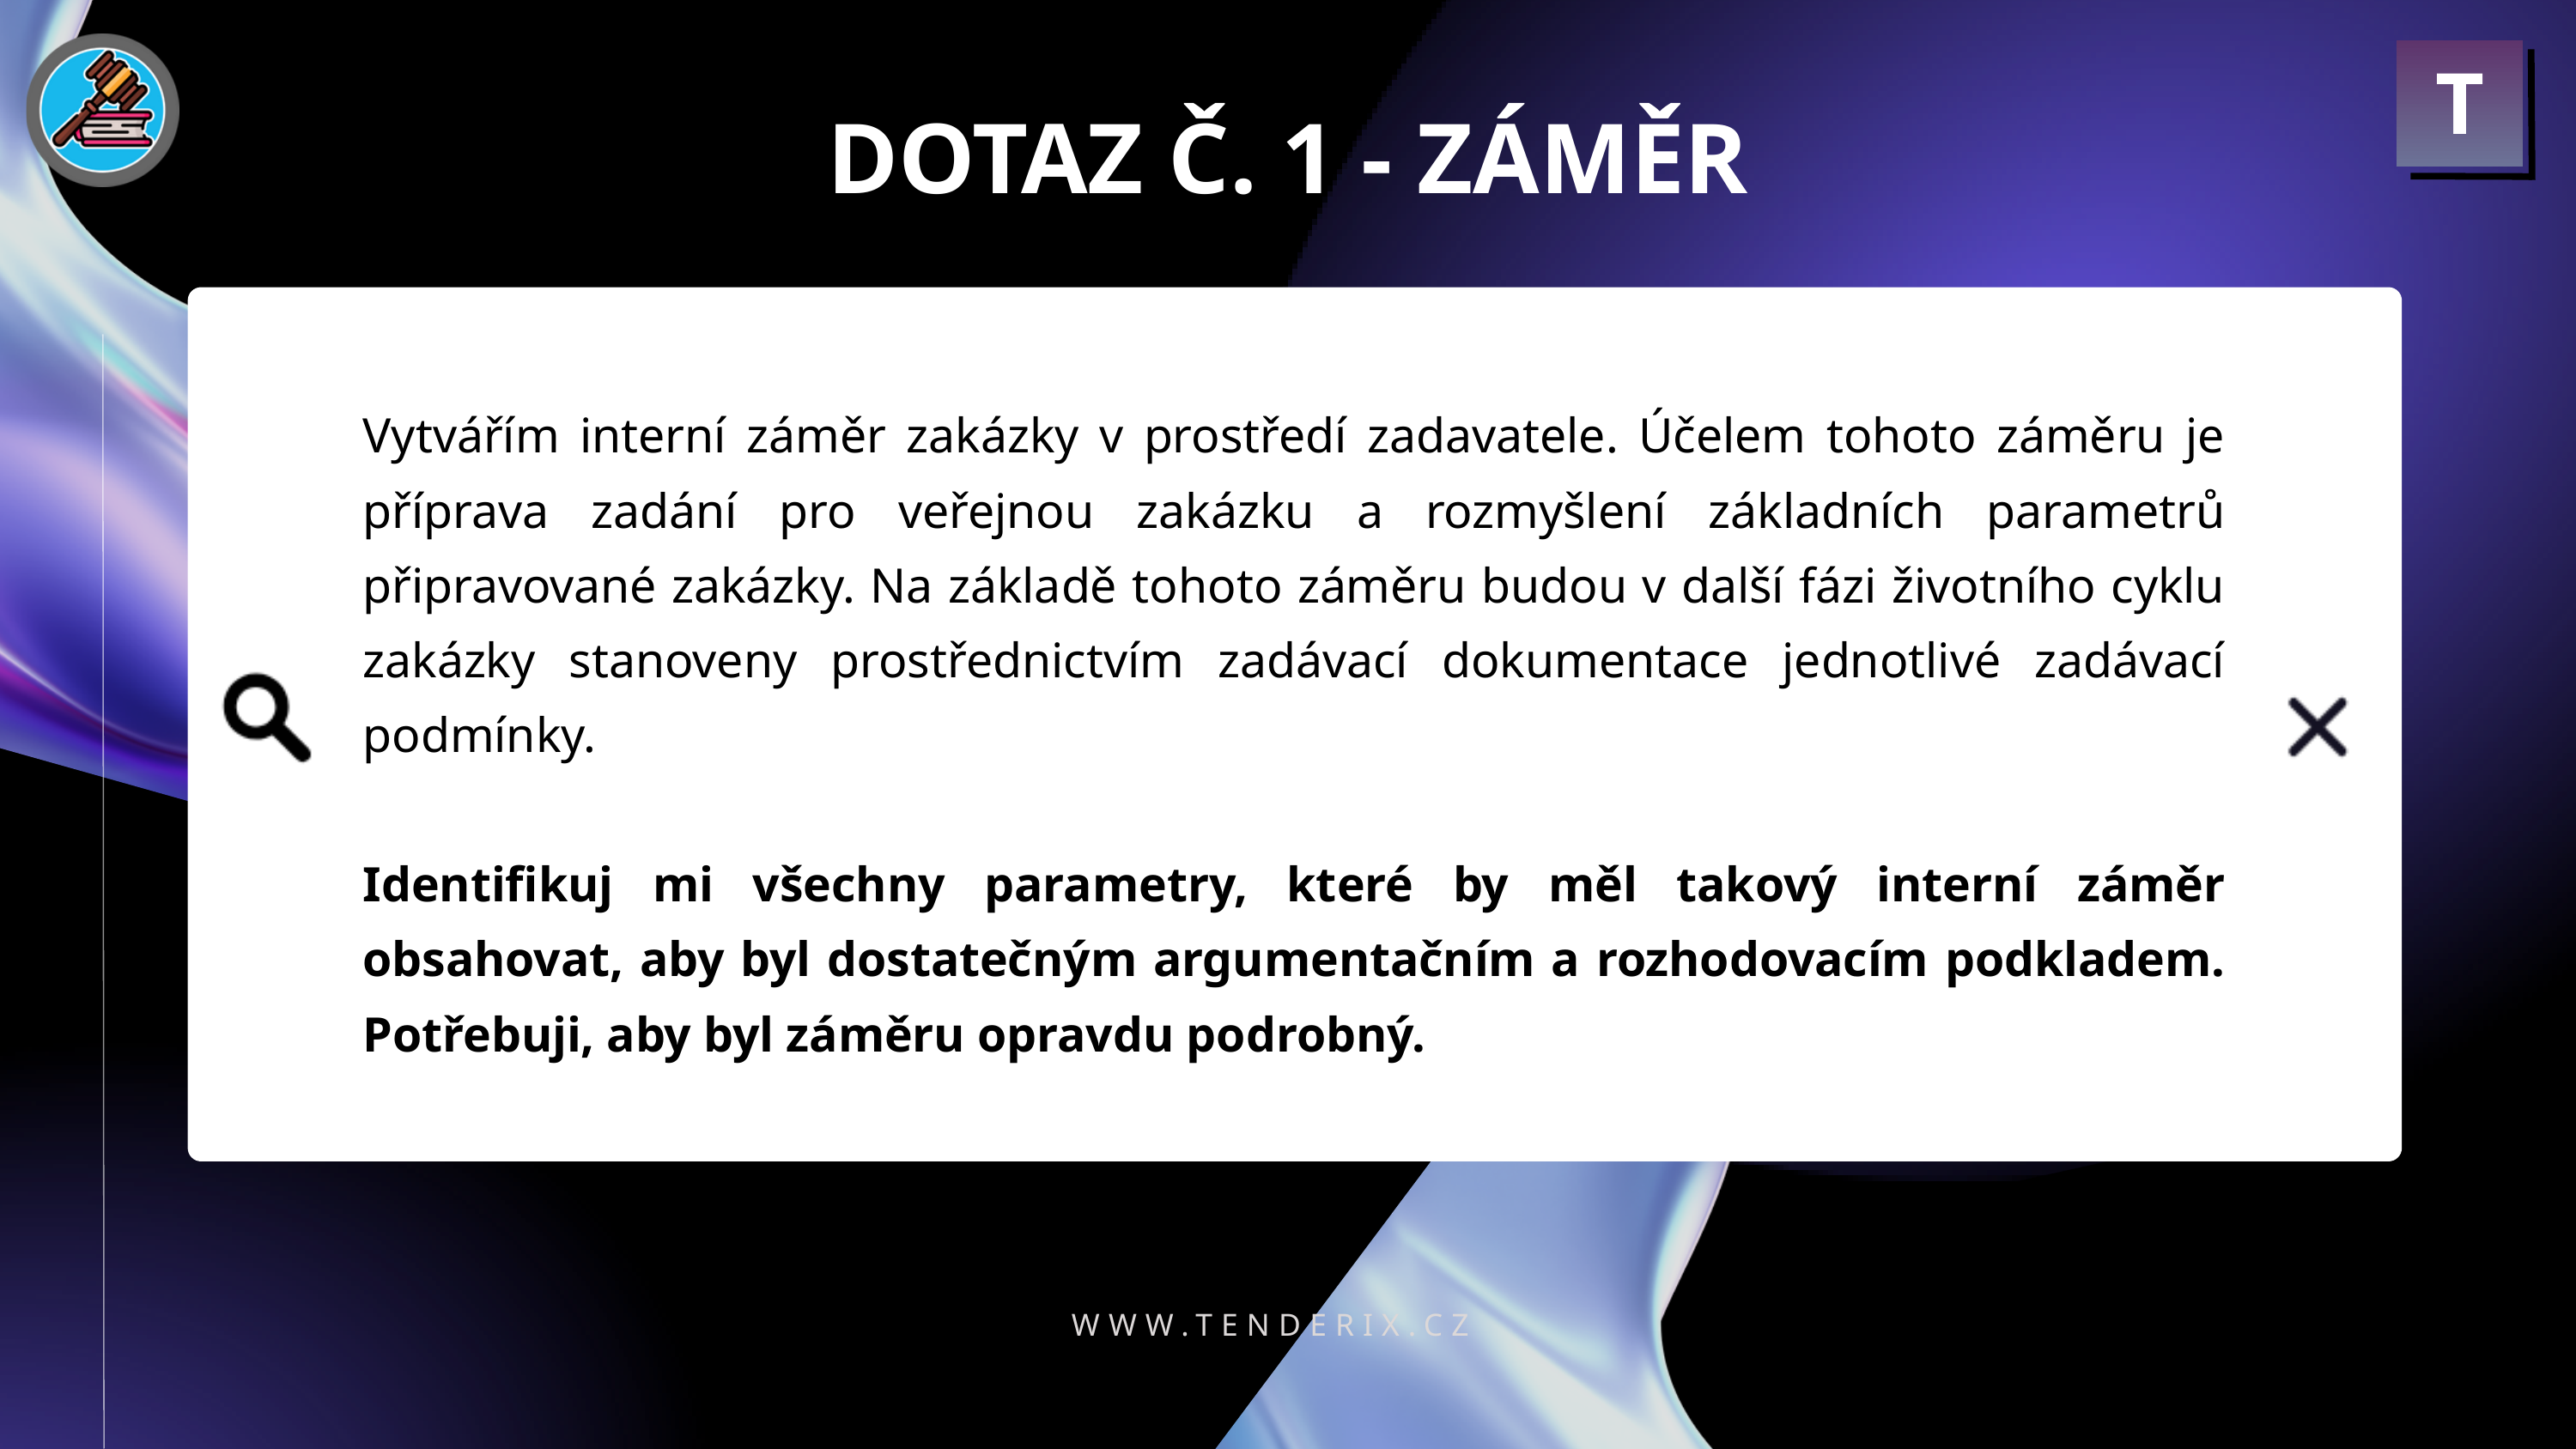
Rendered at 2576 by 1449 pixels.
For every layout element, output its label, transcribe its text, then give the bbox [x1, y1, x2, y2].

text_box T [2434, 33, 2485, 39]
text_box [2395, 1012, 2409, 1171]
text_box [1178, 0, 2576, 1077]
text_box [187, 287, 2403, 1162]
text_box [1215, 1015, 2576, 1449]
text_box [181, 288, 187, 800]
text_box DOTAZ Č. 1 - ZÁMĚR [518, 110, 2058, 213]
text_box WWW.TENDERIX.CZ [1071, 1299, 1519, 1343]
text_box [181, 825, 194, 1171]
text_box [0, 808, 1266, 1449]
text_box [0, 0, 999, 799]
text_box [26, 33, 179, 187]
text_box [2396, 39, 2524, 167]
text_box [2403, 288, 2409, 1014]
